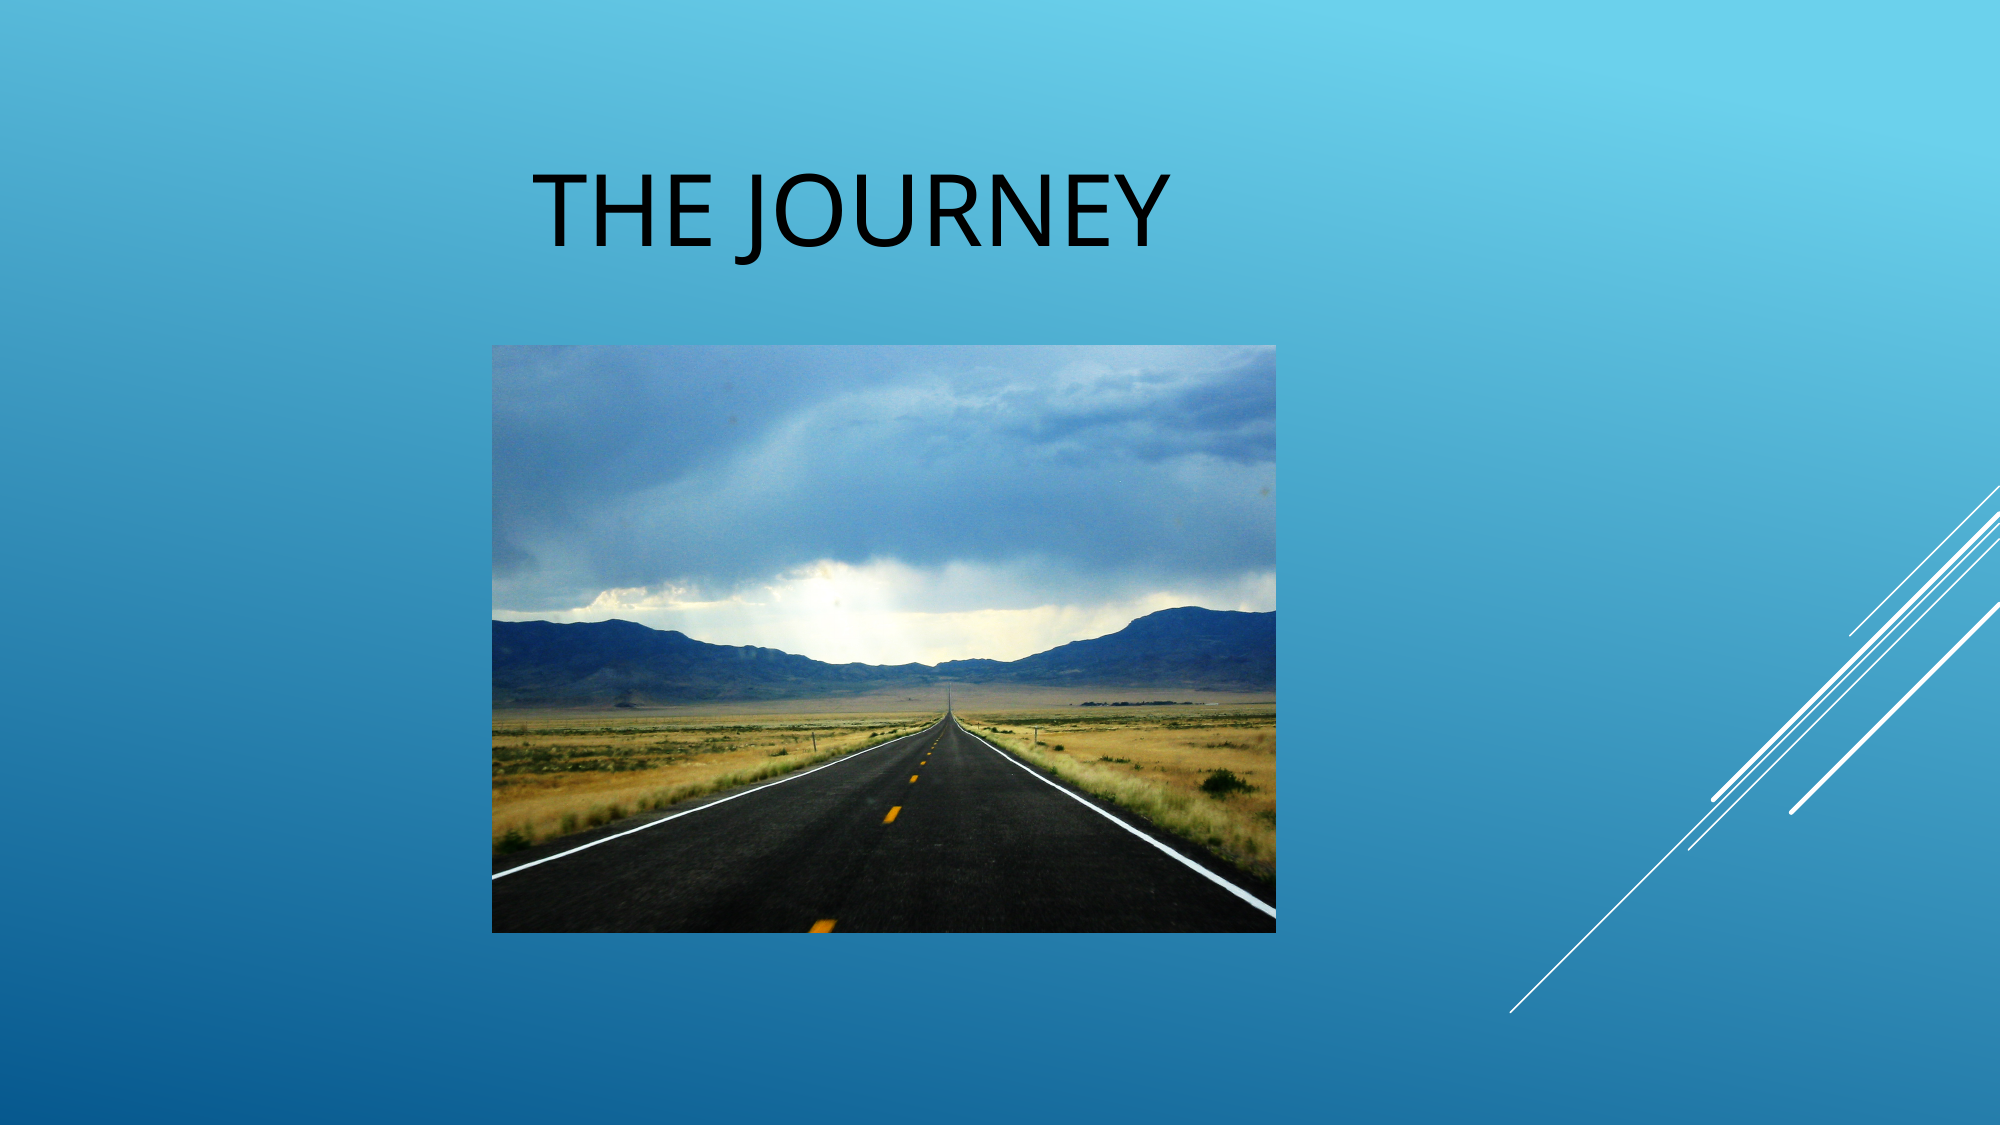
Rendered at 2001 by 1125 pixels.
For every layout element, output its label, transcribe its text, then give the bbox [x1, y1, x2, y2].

title The Journey [205, 67, 1606, 346]
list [492, 344, 1276, 933]
